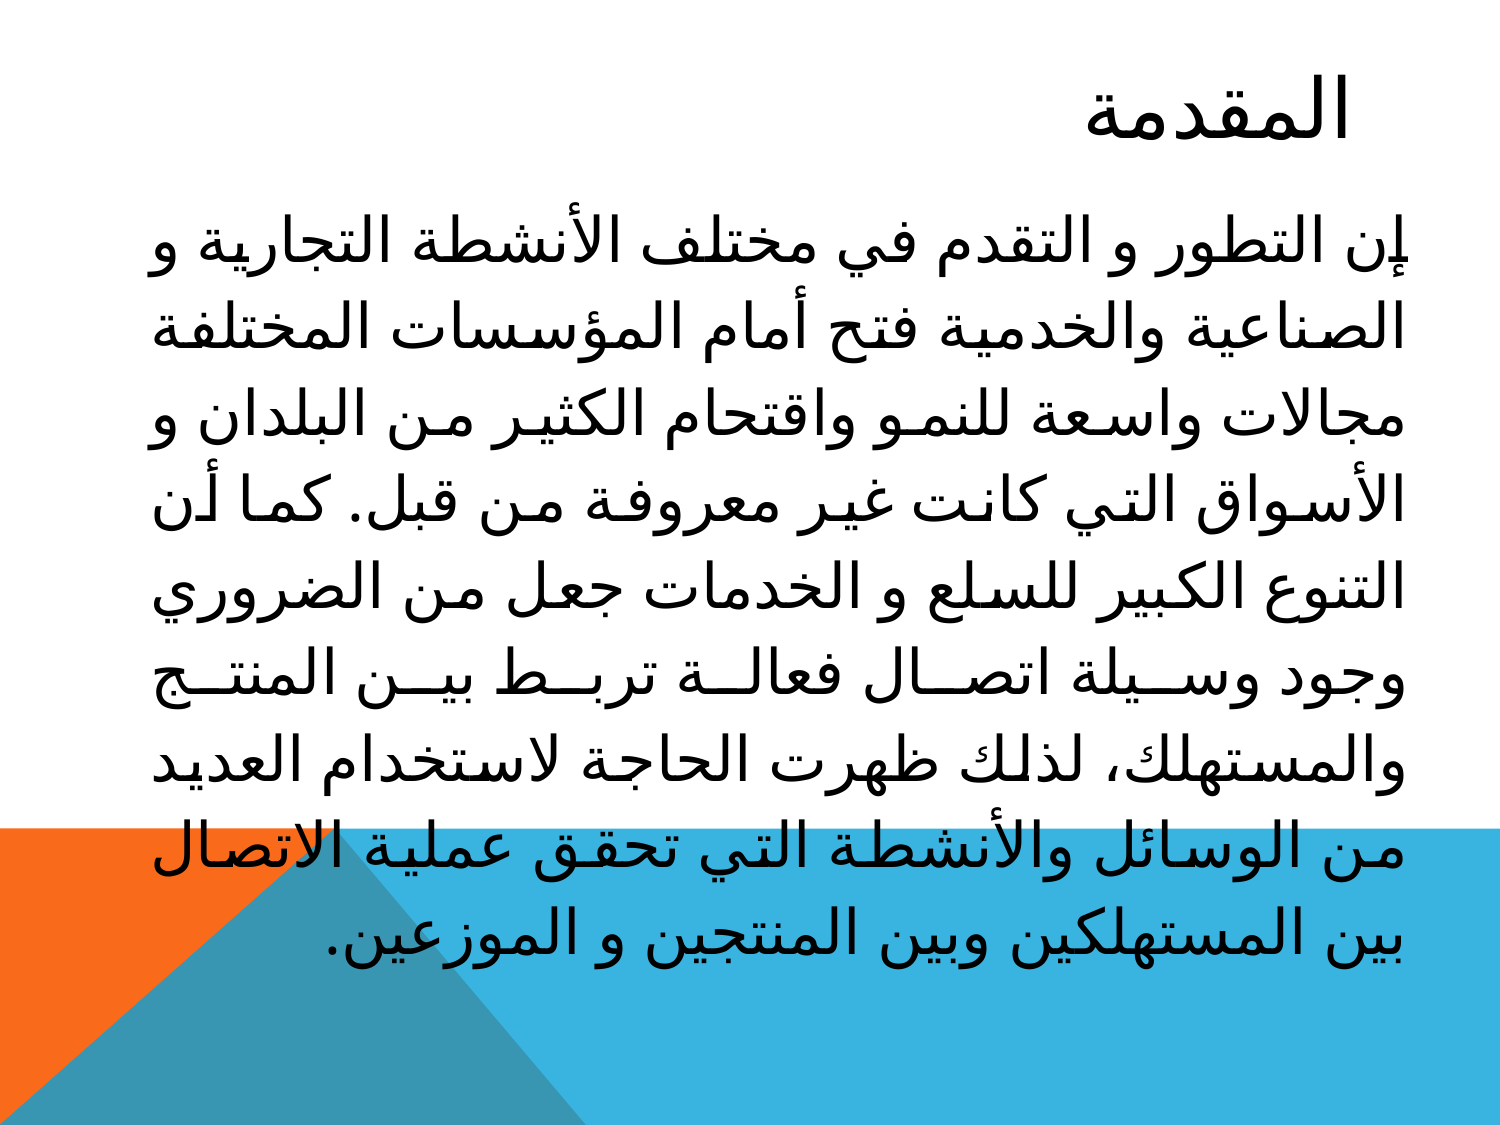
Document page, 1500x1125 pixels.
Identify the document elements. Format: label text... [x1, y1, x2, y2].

list إن التطور و التقدم في مختلف الأنشطة التجارية و الصناعية والخدمية فتح أمام المؤسسات المختلفة مجالات واسعة للنمو واقتحام الكثير من البلدان و الأسواق التي كانت غير معروفة من قبل. كما أن التنوع الكبير للسلع و الخدمات جعل من الضروري وجود وسيلة اتصال فعالة تربط بين المنتج والمستهلك، لذلك ظهرت الحاجة لاستخدام العديد من الوسائل والأنشطة التي تحقق عملية الاتصال بين المستهلكين وبين المنتجين و الموزعين. [135, 180, 1424, 1035]
title المقدمة [135, 60, 1369, 150]
